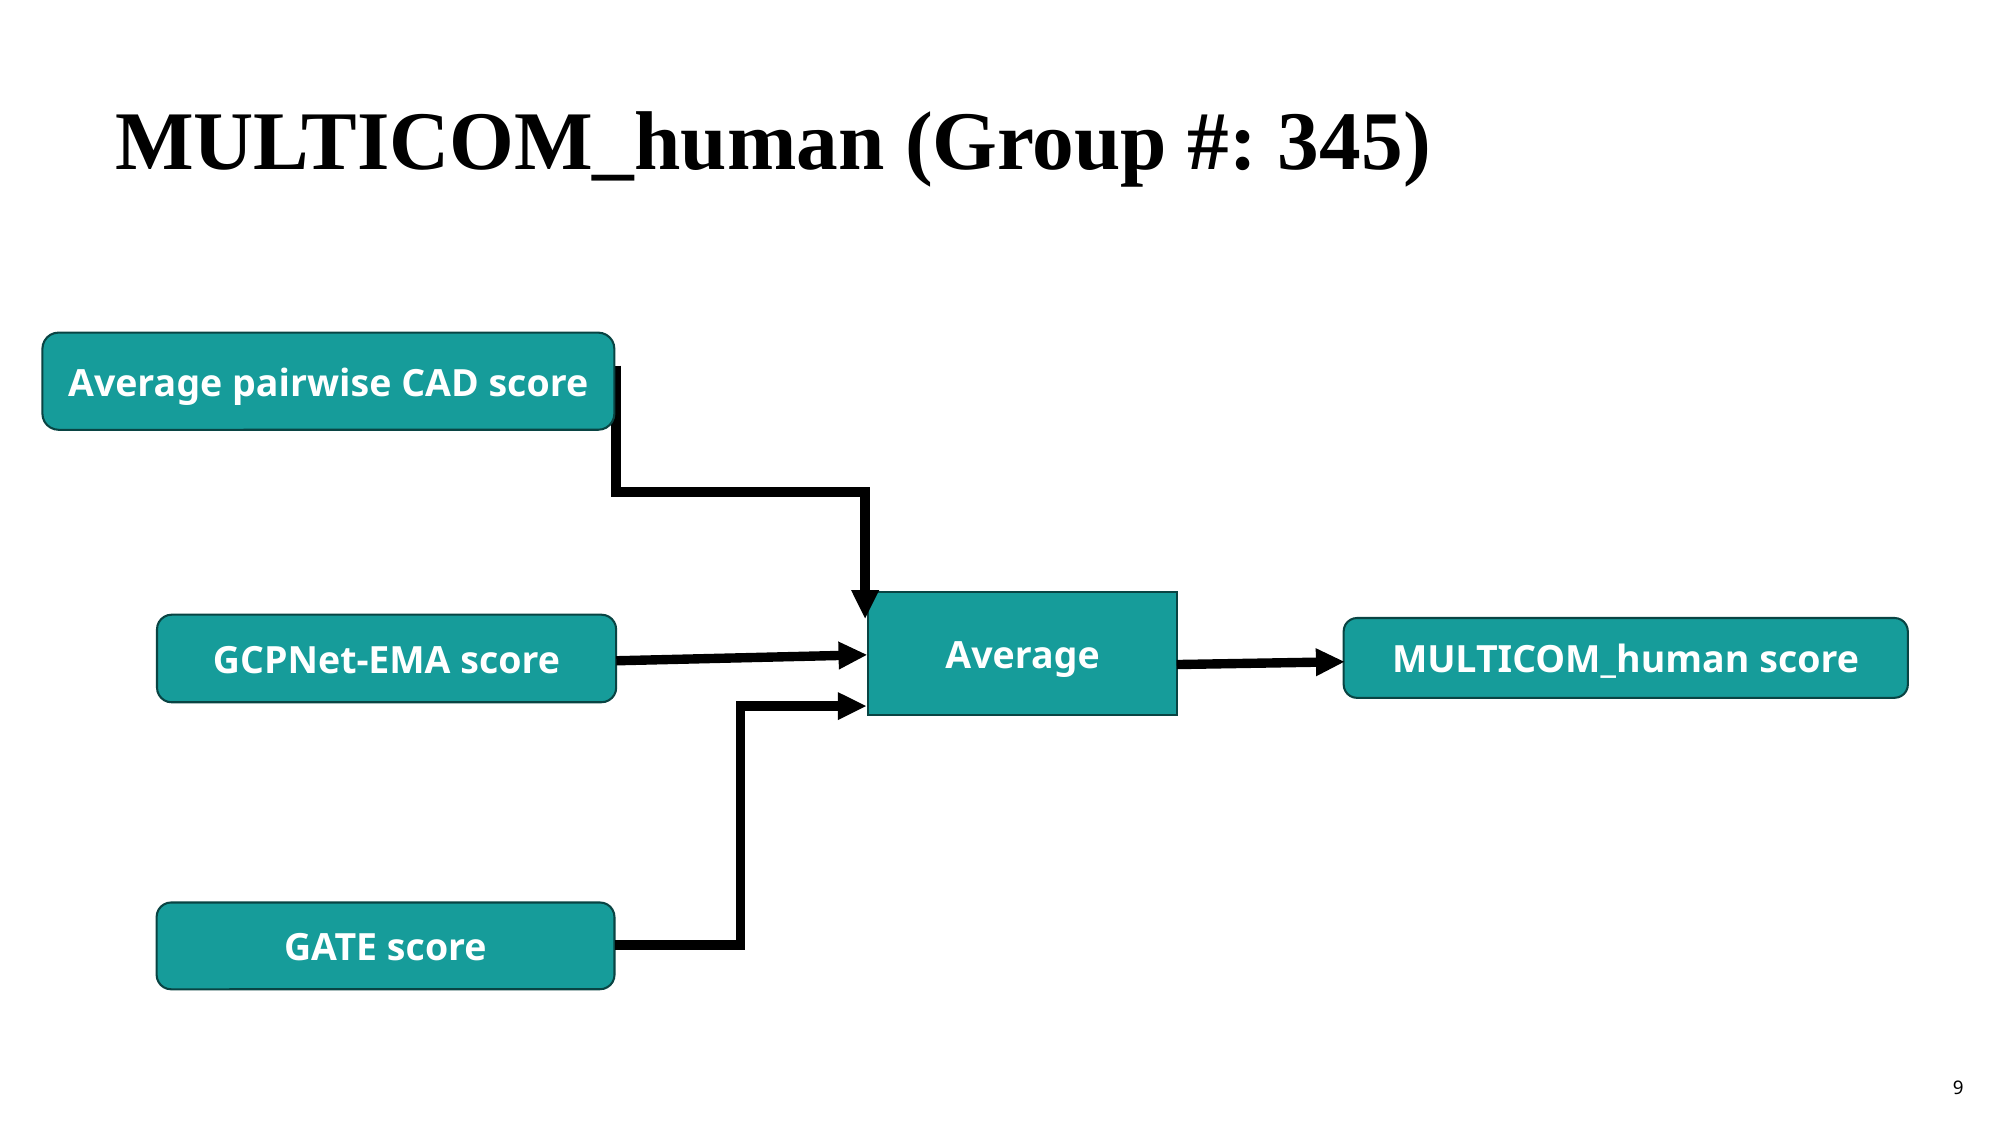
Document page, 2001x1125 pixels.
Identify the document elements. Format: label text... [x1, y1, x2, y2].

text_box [615, 706, 866, 946]
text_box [615, 365, 866, 619]
text_box Average [867, 591, 1178, 716]
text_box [616, 654, 867, 661]
title MULTICOM_human (Group #: 345) [100, 90, 1849, 276]
text_box GATE score [155, 901, 616, 991]
slide_number 9 [1908, 1058, 1979, 1119]
text_box GCPNet-EMA score [155, 613, 618, 704]
text_box Average pairwise CAD score [41, 331, 616, 431]
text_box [1176, 661, 1345, 665]
text_box MULTICOM_human score [1342, 616, 1909, 699]
